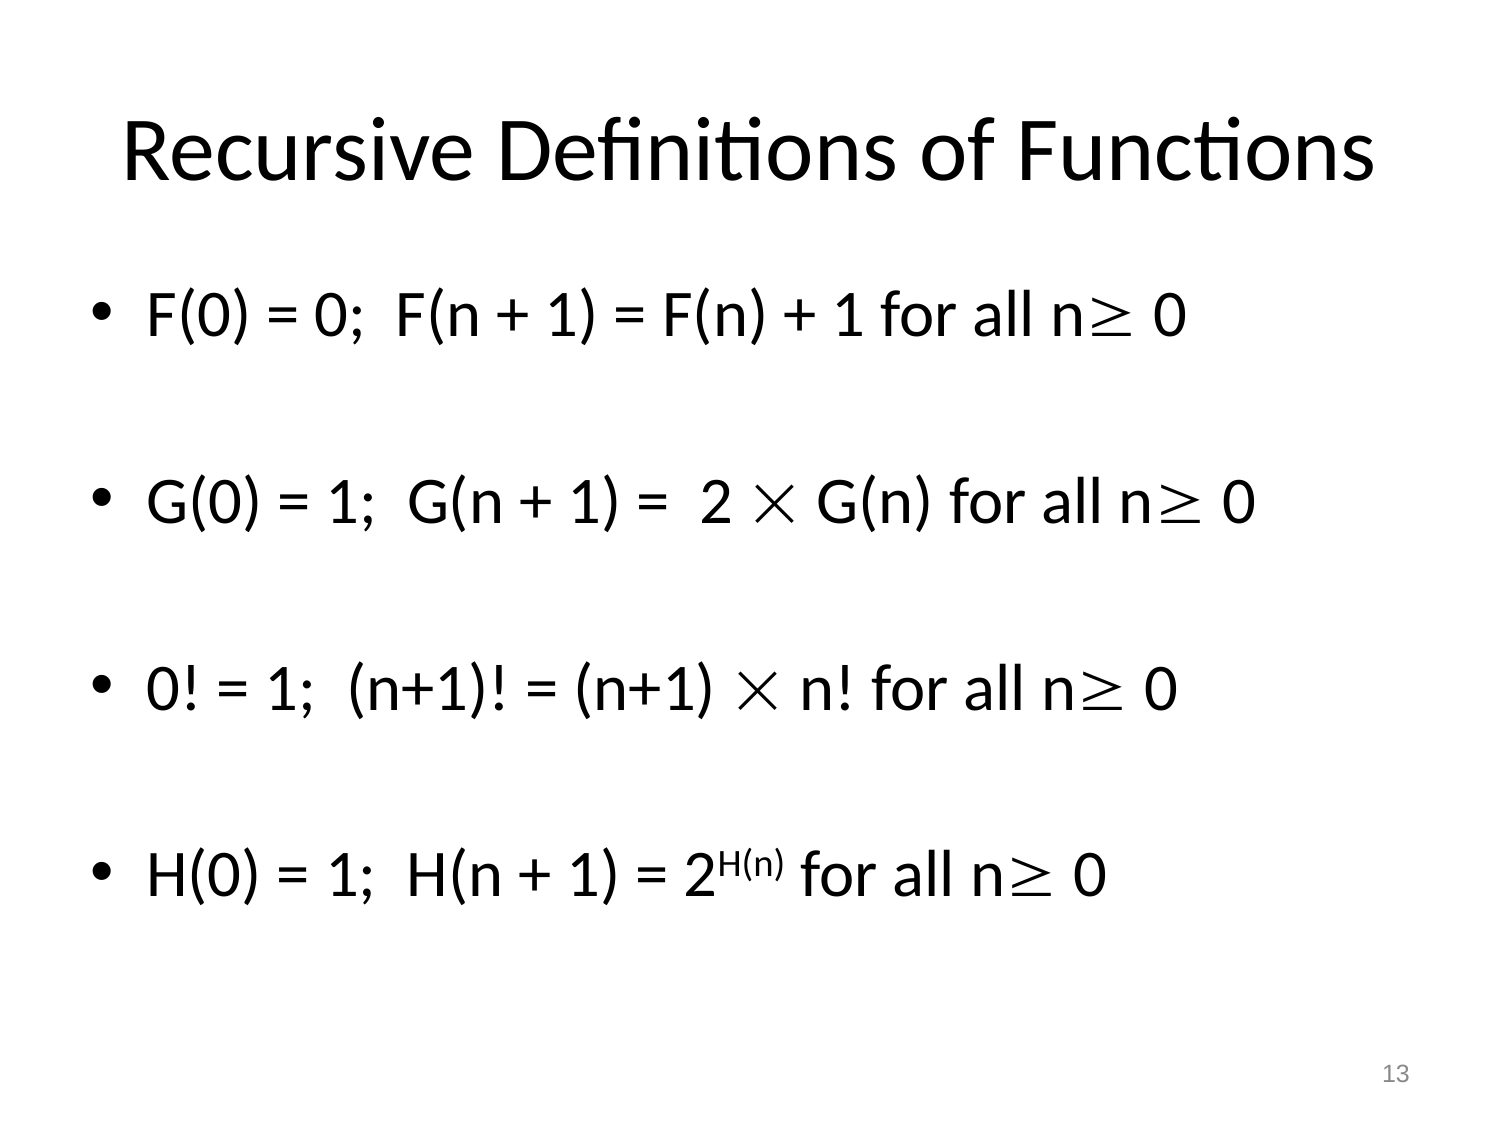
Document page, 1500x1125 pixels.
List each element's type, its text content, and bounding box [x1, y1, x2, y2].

title Recursive Definitions of Functions [75, 50, 1425, 238]
list F(0) = 0; F(n + 1) = F(n) + 1 for all n 0 G(0) = 1; G(n + 1) = 2  G(n) for all n 0 0! = 1; (n+1)! = (n+1)  n! for all n 0 H(0) = 1; H(n + 1) = 2H(n) for all n 0 [75, 262, 1425, 1005]
slide_number 13 [1074, 1042, 1425, 1103]
